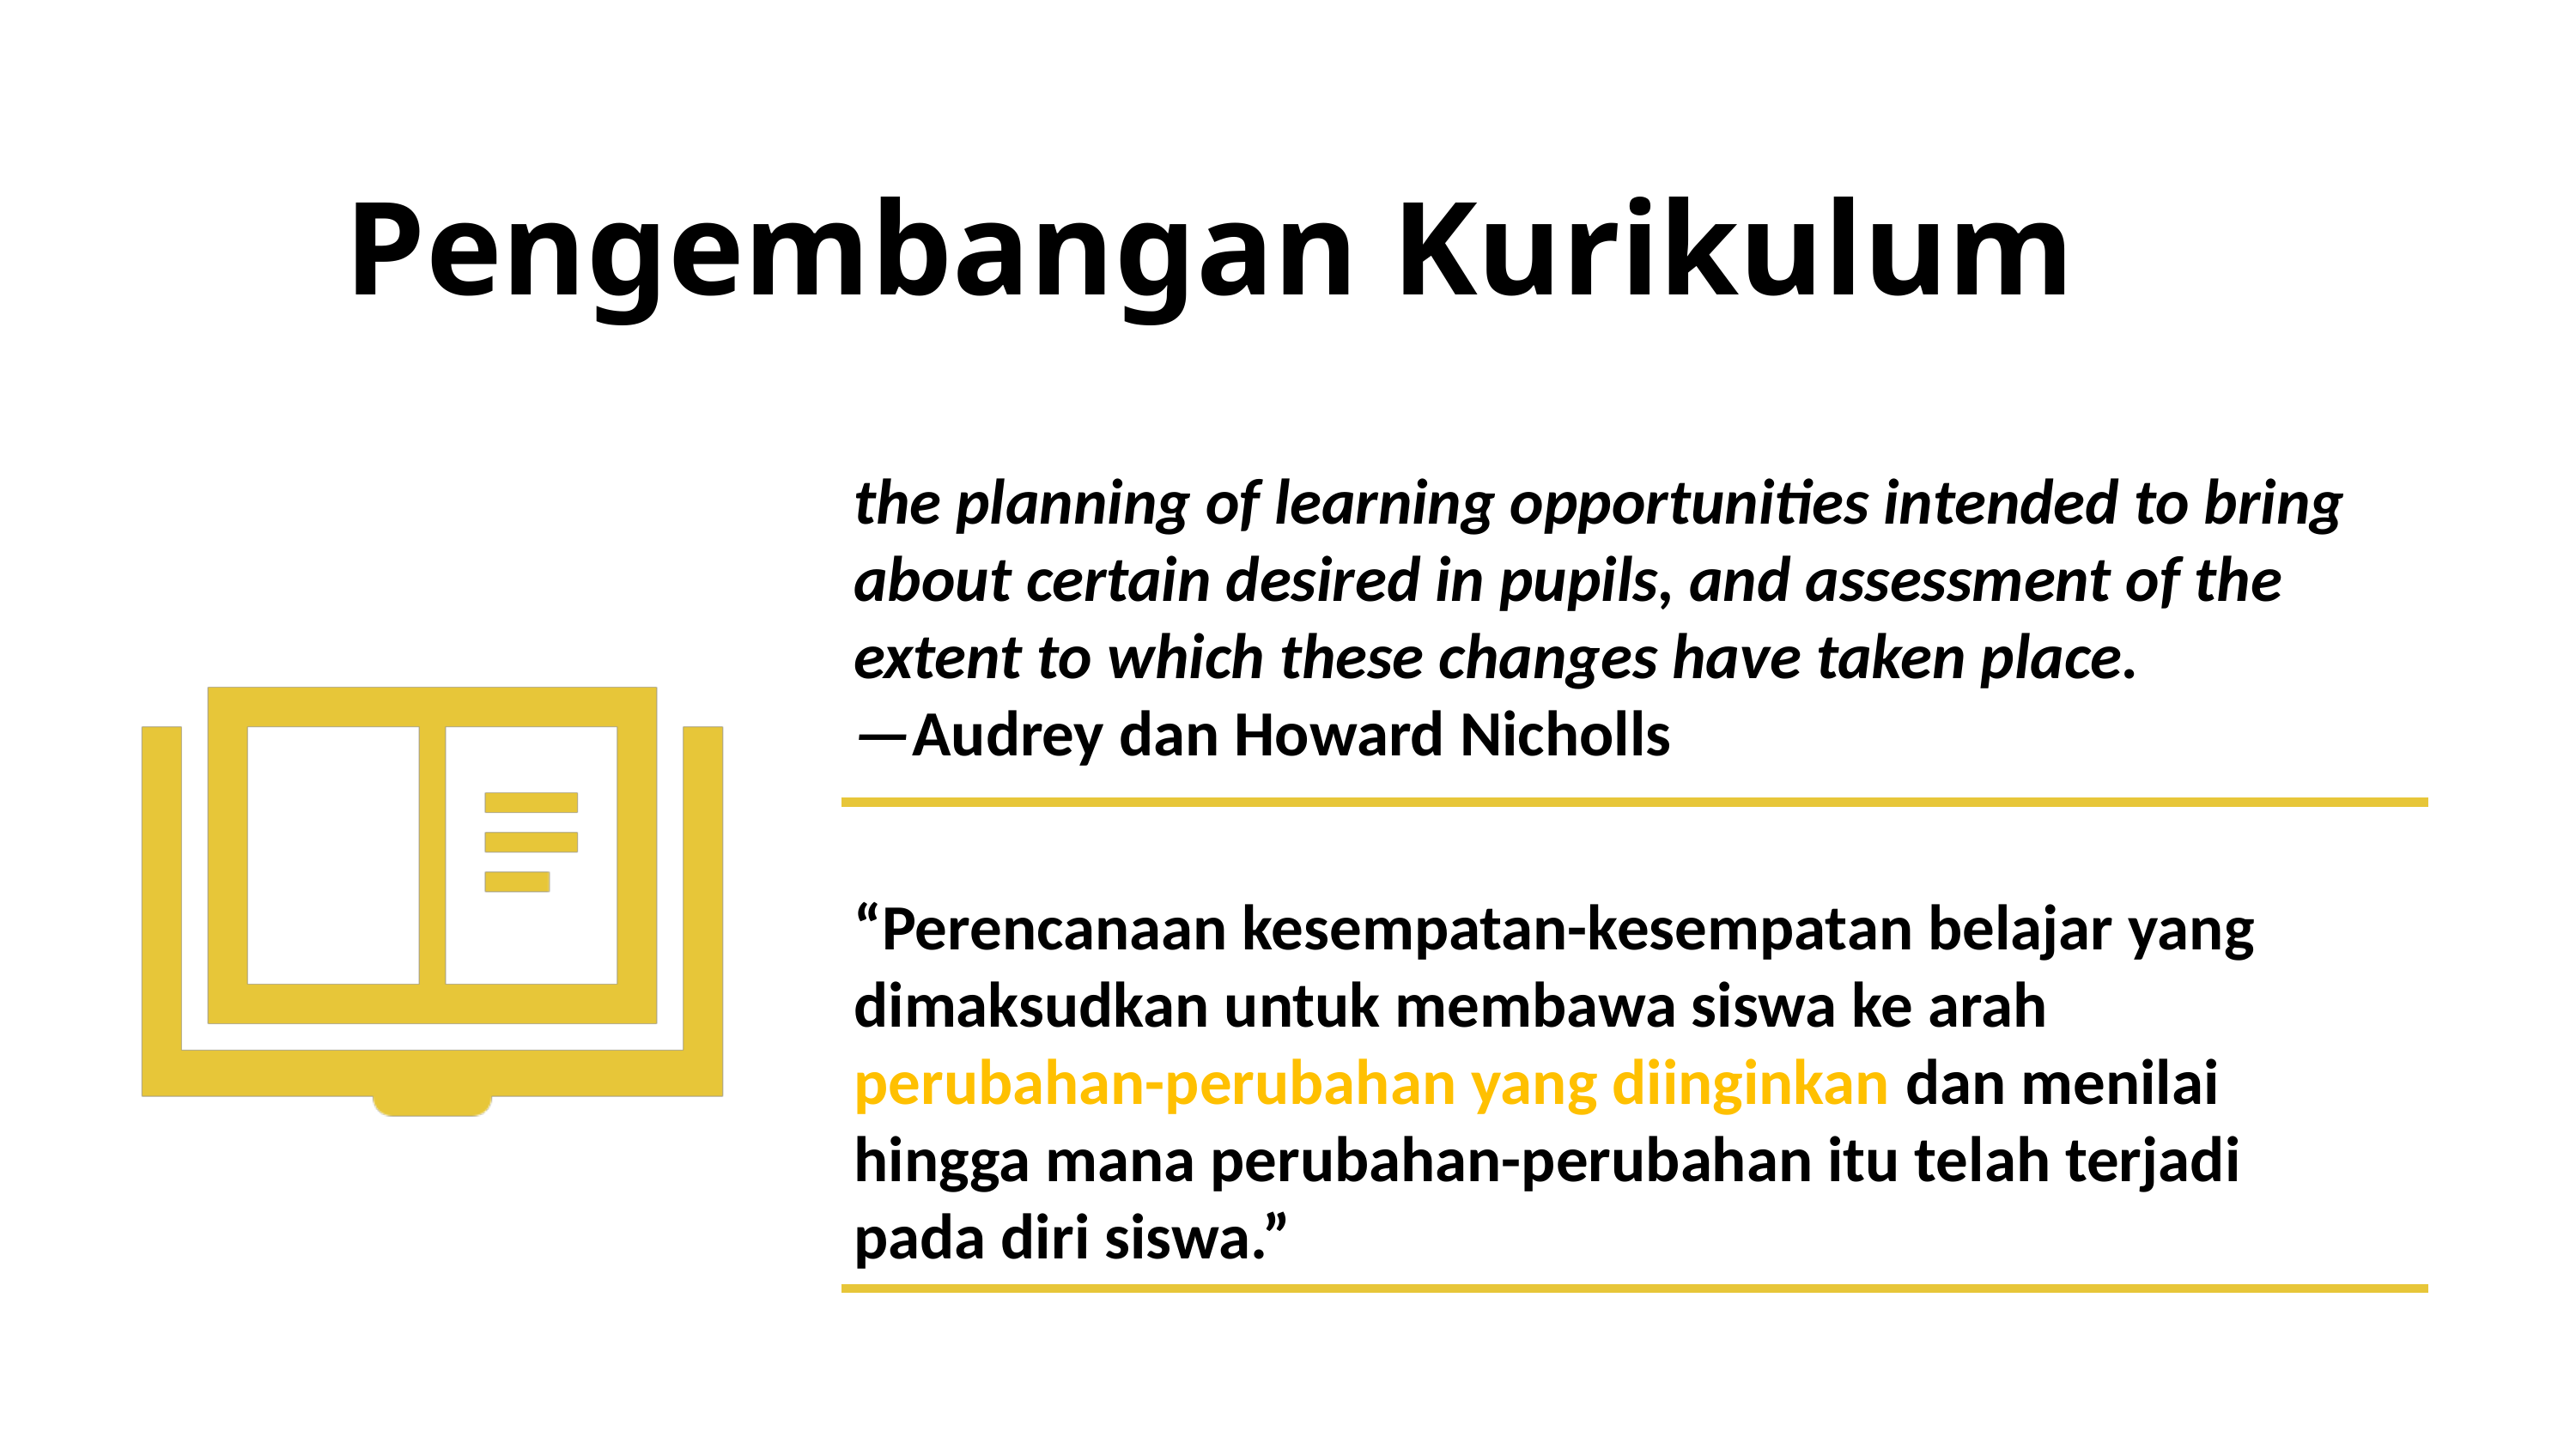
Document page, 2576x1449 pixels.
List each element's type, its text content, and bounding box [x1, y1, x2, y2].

picture [116, 582, 750, 1216]
text_box Pengembangan Kurikulum [332, 160, 2166, 328]
text_box the planning of learning opportunities intended to bring about certain desired in pupils, and assessment of the extent to which these changes have taken place. —Audrey dan Howard Nicholls [841, 453, 2429, 775]
text_box “Perencanaan kesempatan-kesempatan belajar yang dimaksudkan untuk membawa siswa ke arah perubahan-perubahan yang diinginkan dan menilai hingga mana perubahan-perubahan itu telah terjadi pada diri siswa.” [841, 878, 2295, 1278]
